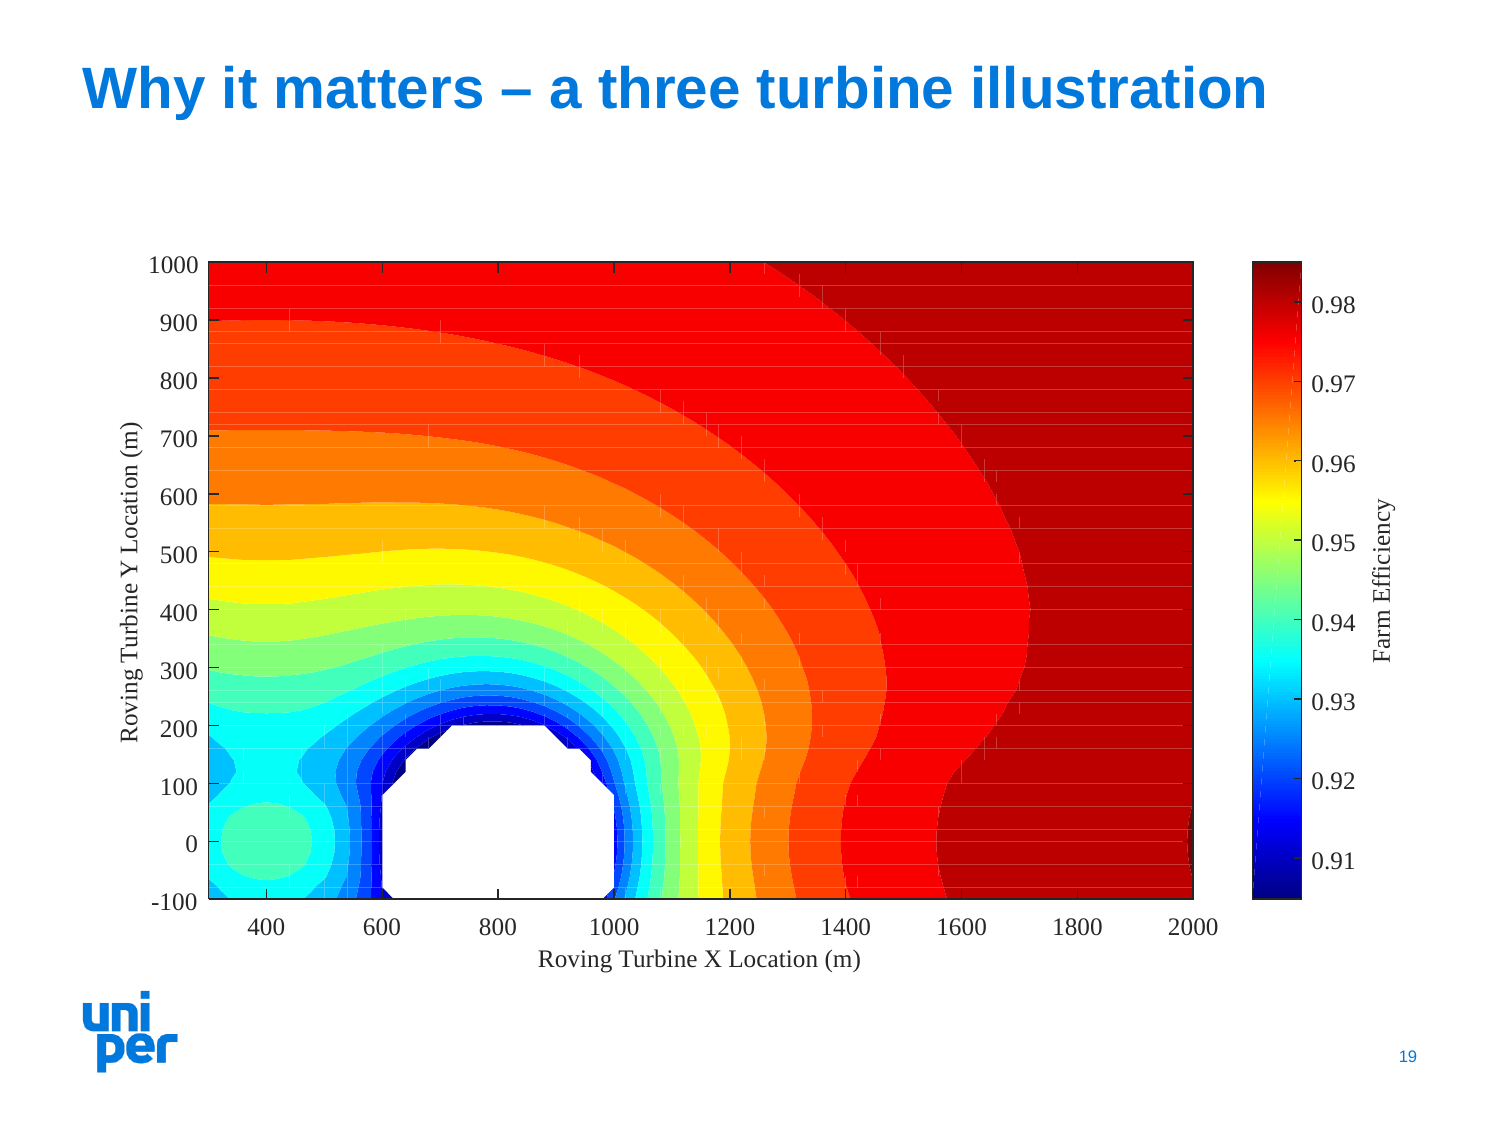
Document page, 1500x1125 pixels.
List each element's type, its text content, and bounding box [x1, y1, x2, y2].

picture [82, 990, 178, 1073]
slide_number 19 [1358, 998, 1418, 1066]
title Why it matters – a three turbine illustration [82, 50, 1418, 198]
picture [32, 203, 1472, 985]
